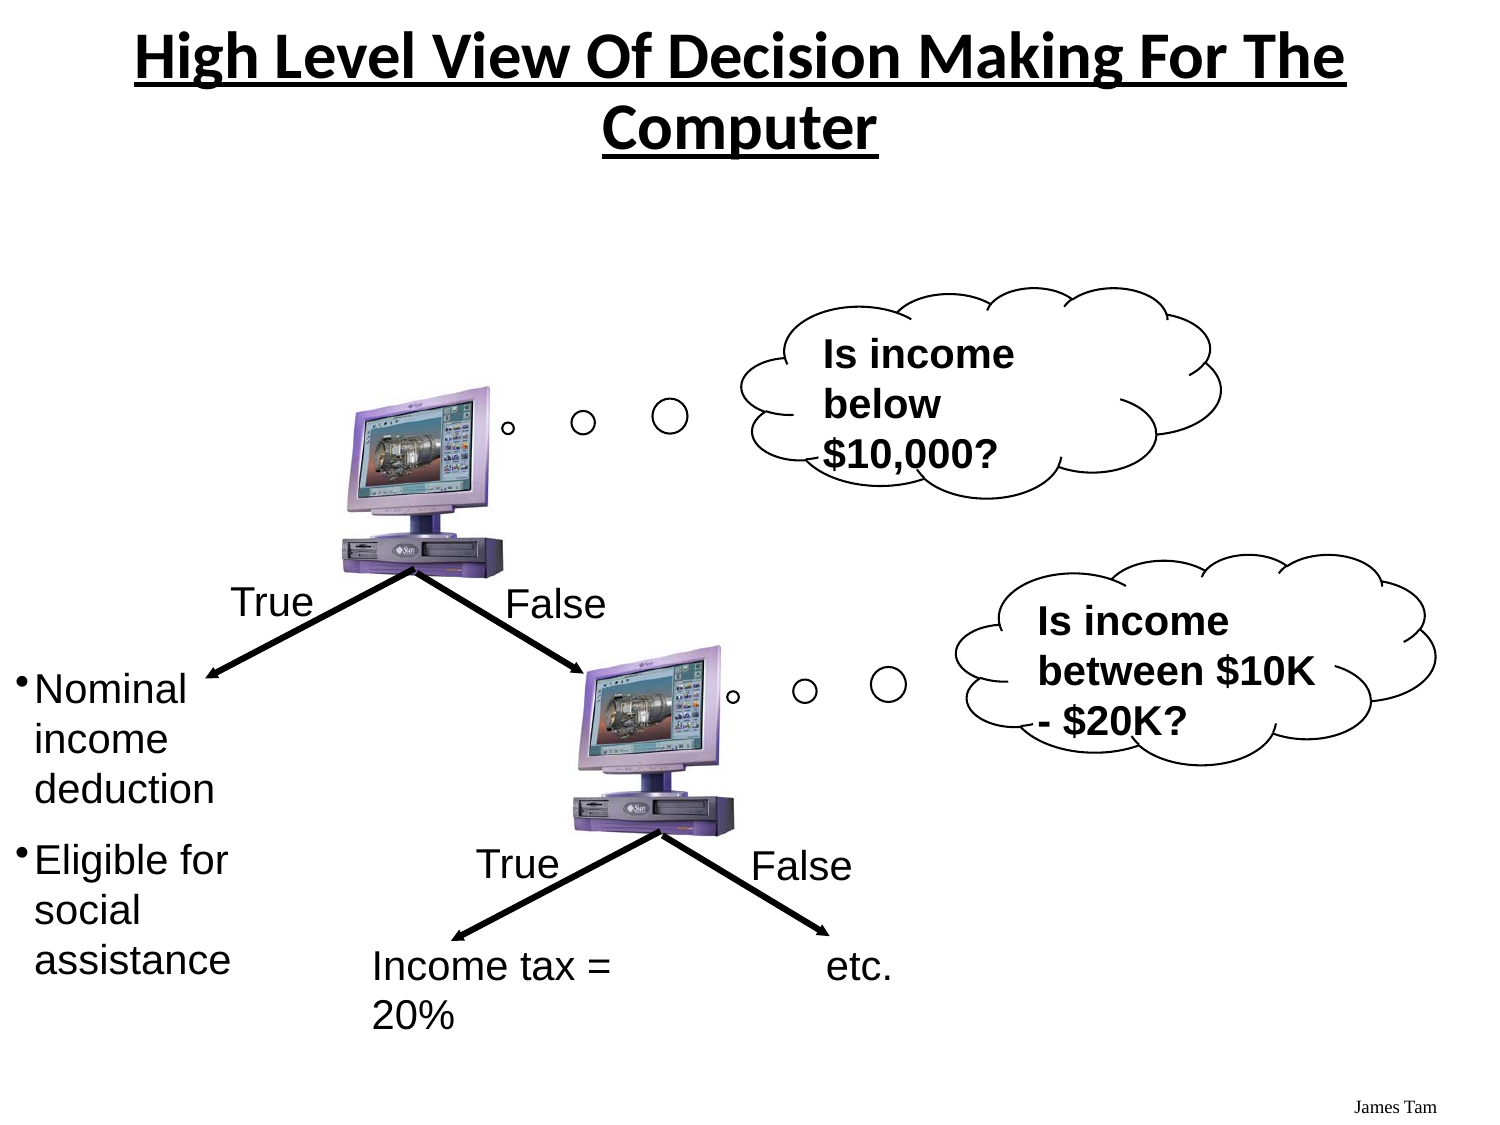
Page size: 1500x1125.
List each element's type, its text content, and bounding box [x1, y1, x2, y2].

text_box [662, 830, 913, 997]
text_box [416, 553, 1436, 841]
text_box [337, 287, 1221, 565]
title High Level View Of Decision Making For The Computer [70, 49, 1411, 136]
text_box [356, 828, 678, 1047]
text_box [0, 566, 411, 995]
